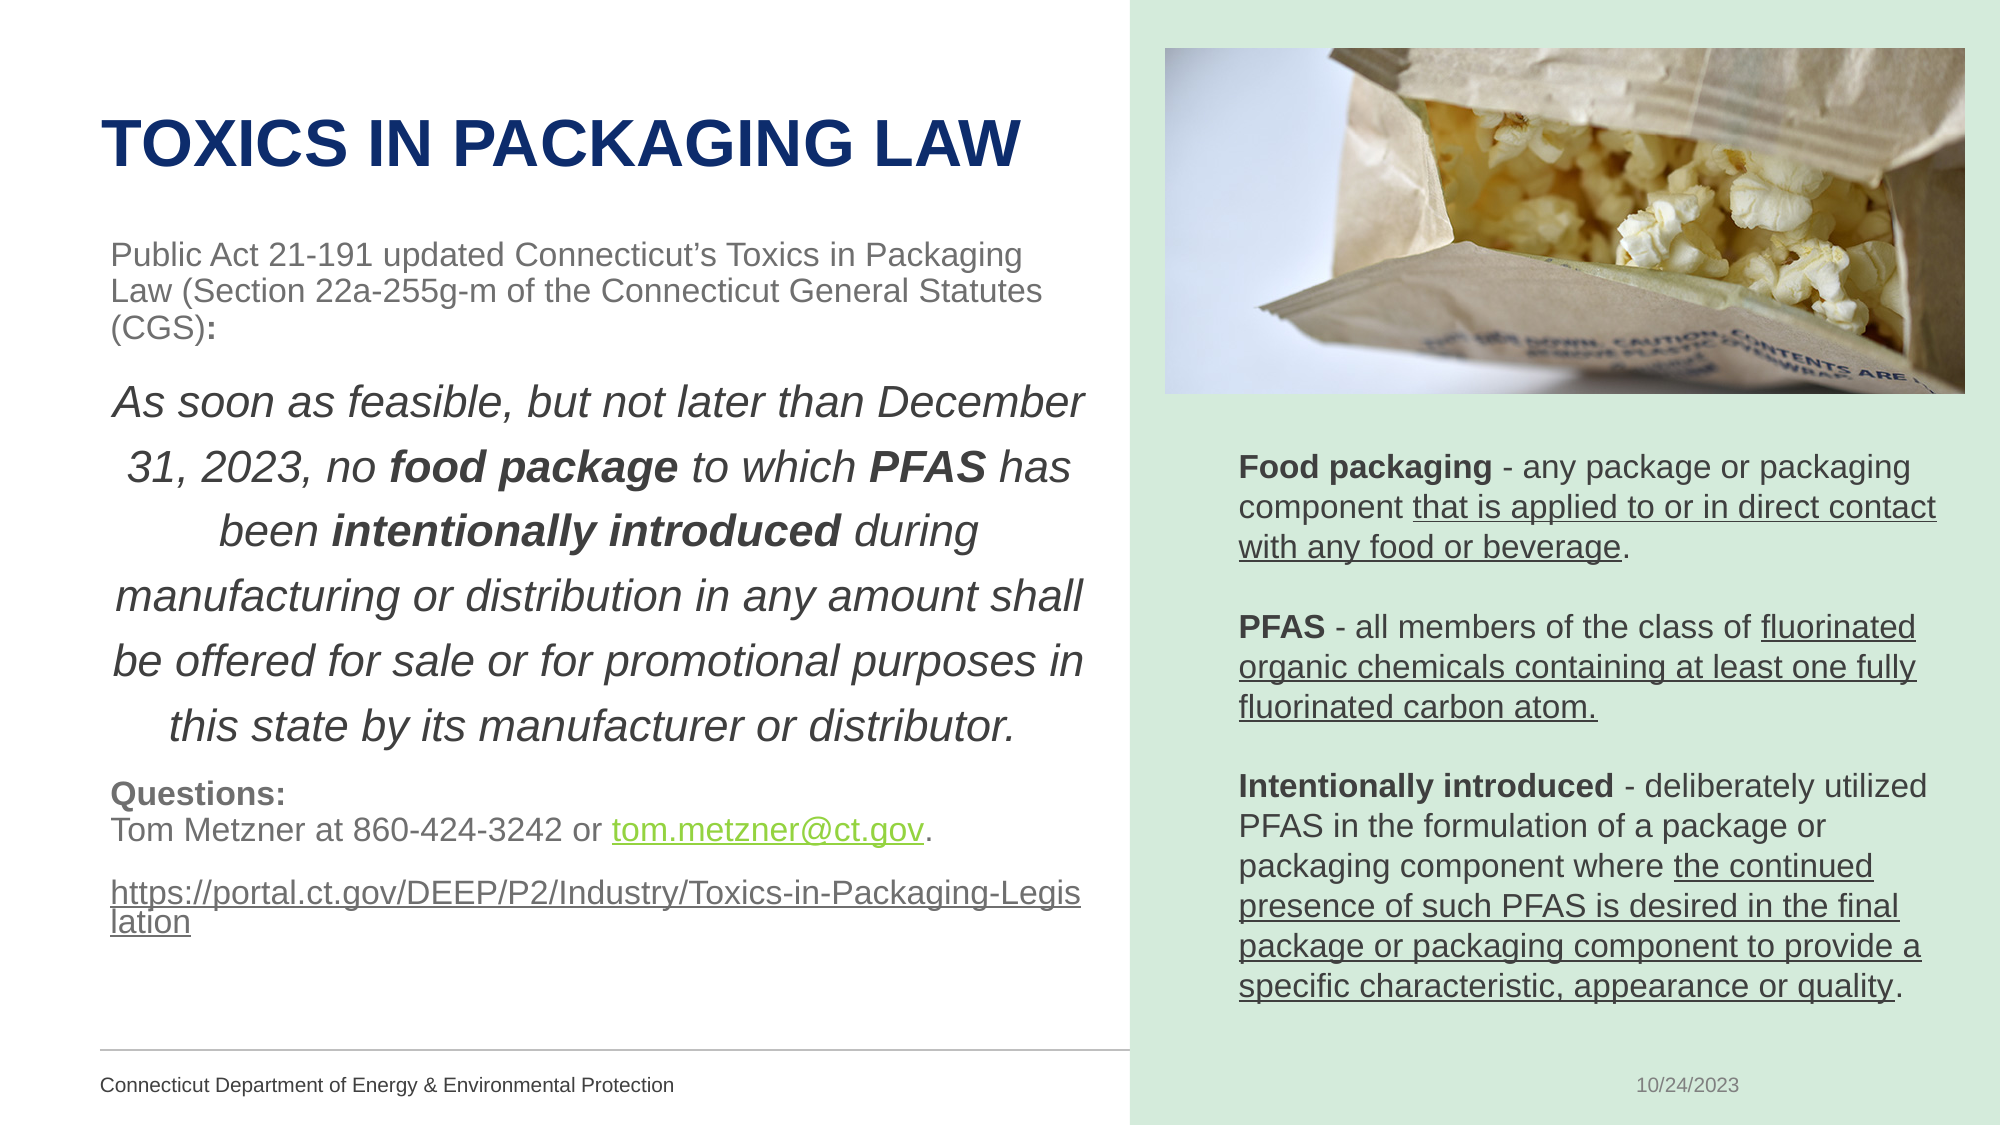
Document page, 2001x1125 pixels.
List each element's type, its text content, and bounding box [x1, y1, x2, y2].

title Toxics in Packaging law [101, 115, 1095, 263]
text_box Food packaging - any package or packaging component that is applied to or in direct contact with any food or beverage. PFAS - all members of the class of fluorinated organic chemicals containing at least one fully fluorinated carbon atom. Intentionally introduced - deliberately utilized PFAS in the formulation of a package or packaging component where the continued presence of such PFAS is desired in the final package or packaging component to provide a specific characteristic, appearance or quality. [1149, 398, 1965, 1052]
picture [1164, 48, 1966, 394]
footer Connecticut Department of Energy & Environmental Protection [99, 1061, 1069, 1107]
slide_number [1386, 1061, 1740, 1107]
list Public Act 21-191 updated Connecticut’s Toxics in Packaging Law (Section 22a-255g-m of the Connecticut General Statutes (CGS): As soon as feasible, but not later than December 31, 2023, no food package to which PFAS has been intentionally introduced during manufacturing or distribution in any amount shall be offered for sale or for promotional purposes in this state by its manufacturer or distributor. Questions: Tom Metzner at 860-424-3242 or tom.metzner@ct.gov. https://portal.ct.gov/DEEP/P2/Industry/Toxics-in-Packaging-Legislation [100, 237, 1089, 1010]
text_box [1129, 0, 2000, 1125]
